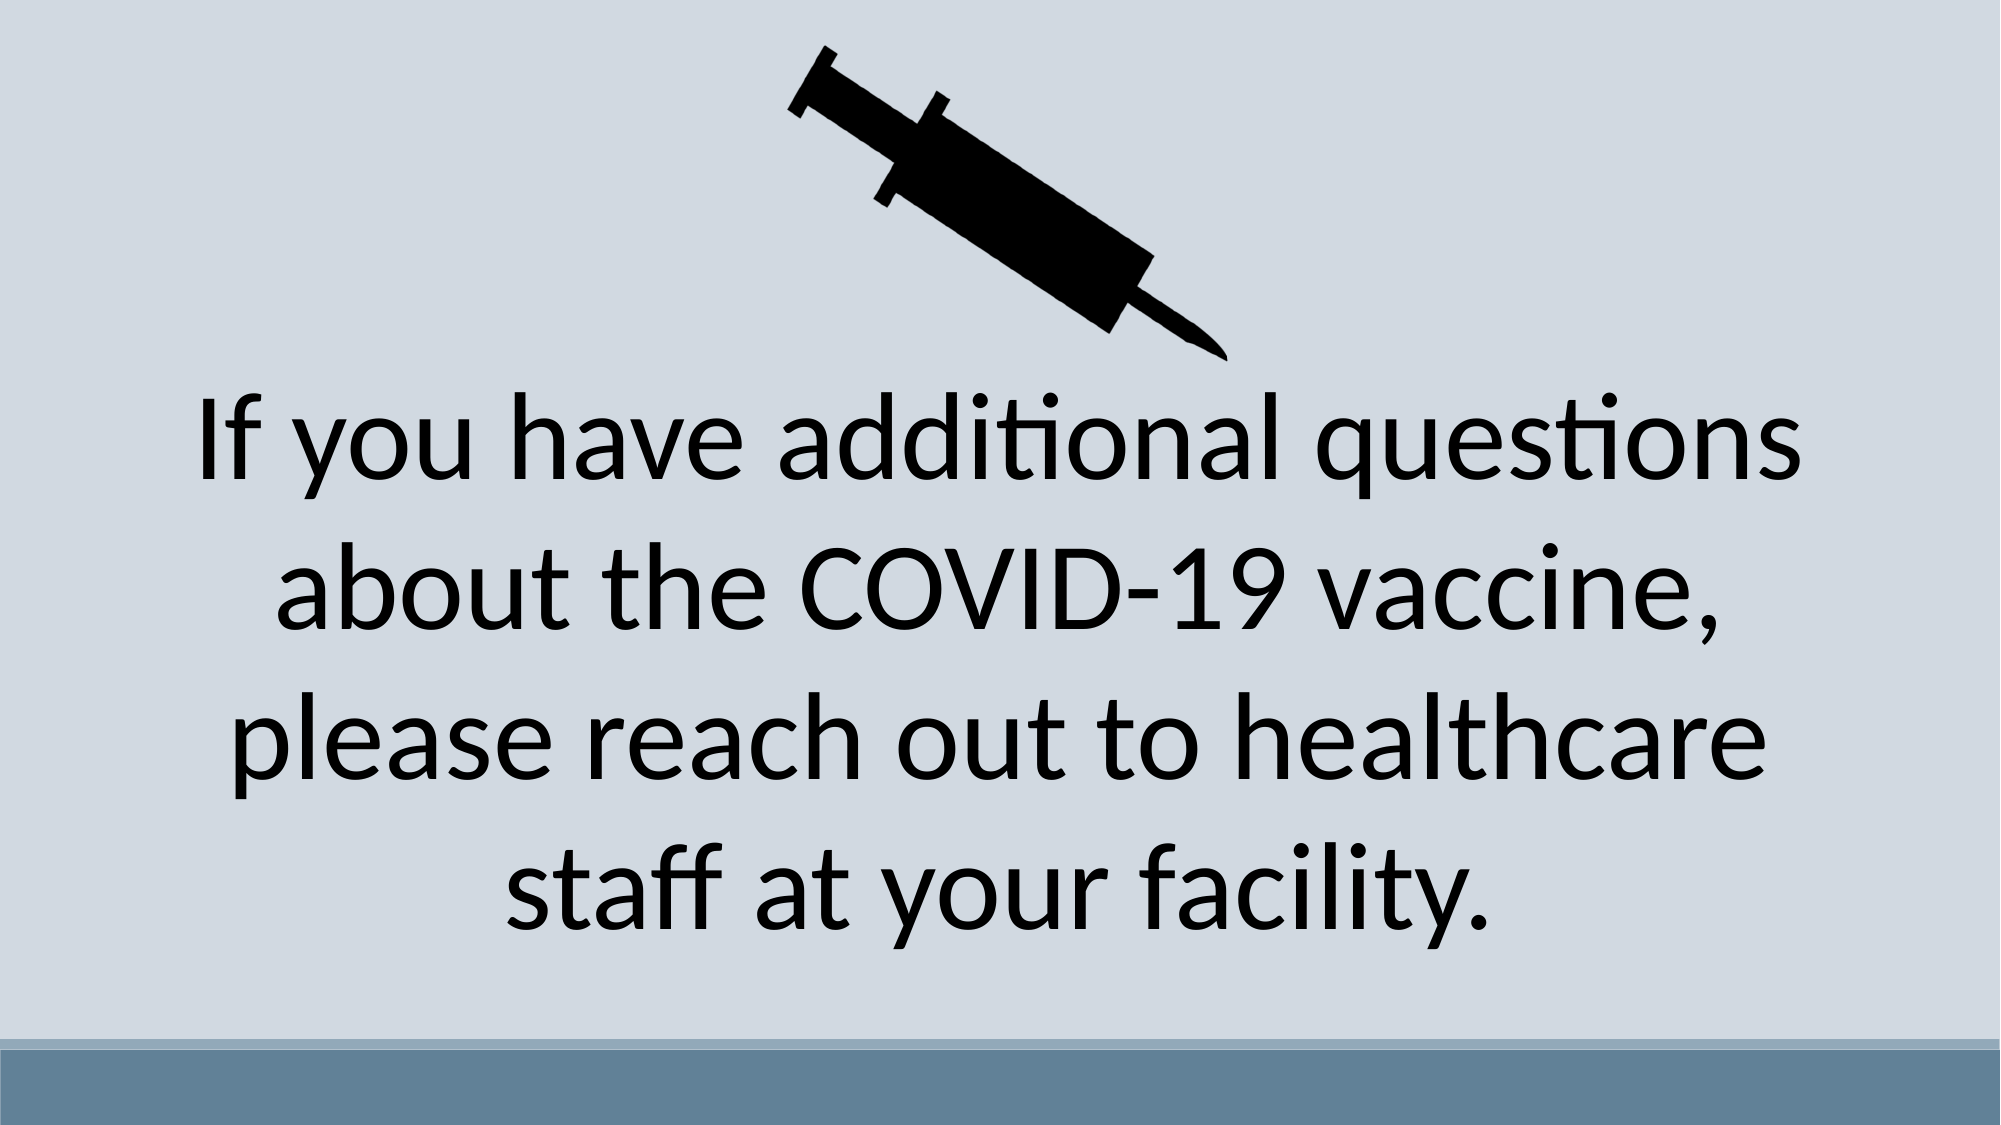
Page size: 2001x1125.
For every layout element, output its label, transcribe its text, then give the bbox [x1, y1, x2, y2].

picture [773, 0, 1227, 460]
text_box If you have additional questions about the COVID-19 vaccine, please reach out to healthcare staff at your facility. [167, 347, 1833, 962]
